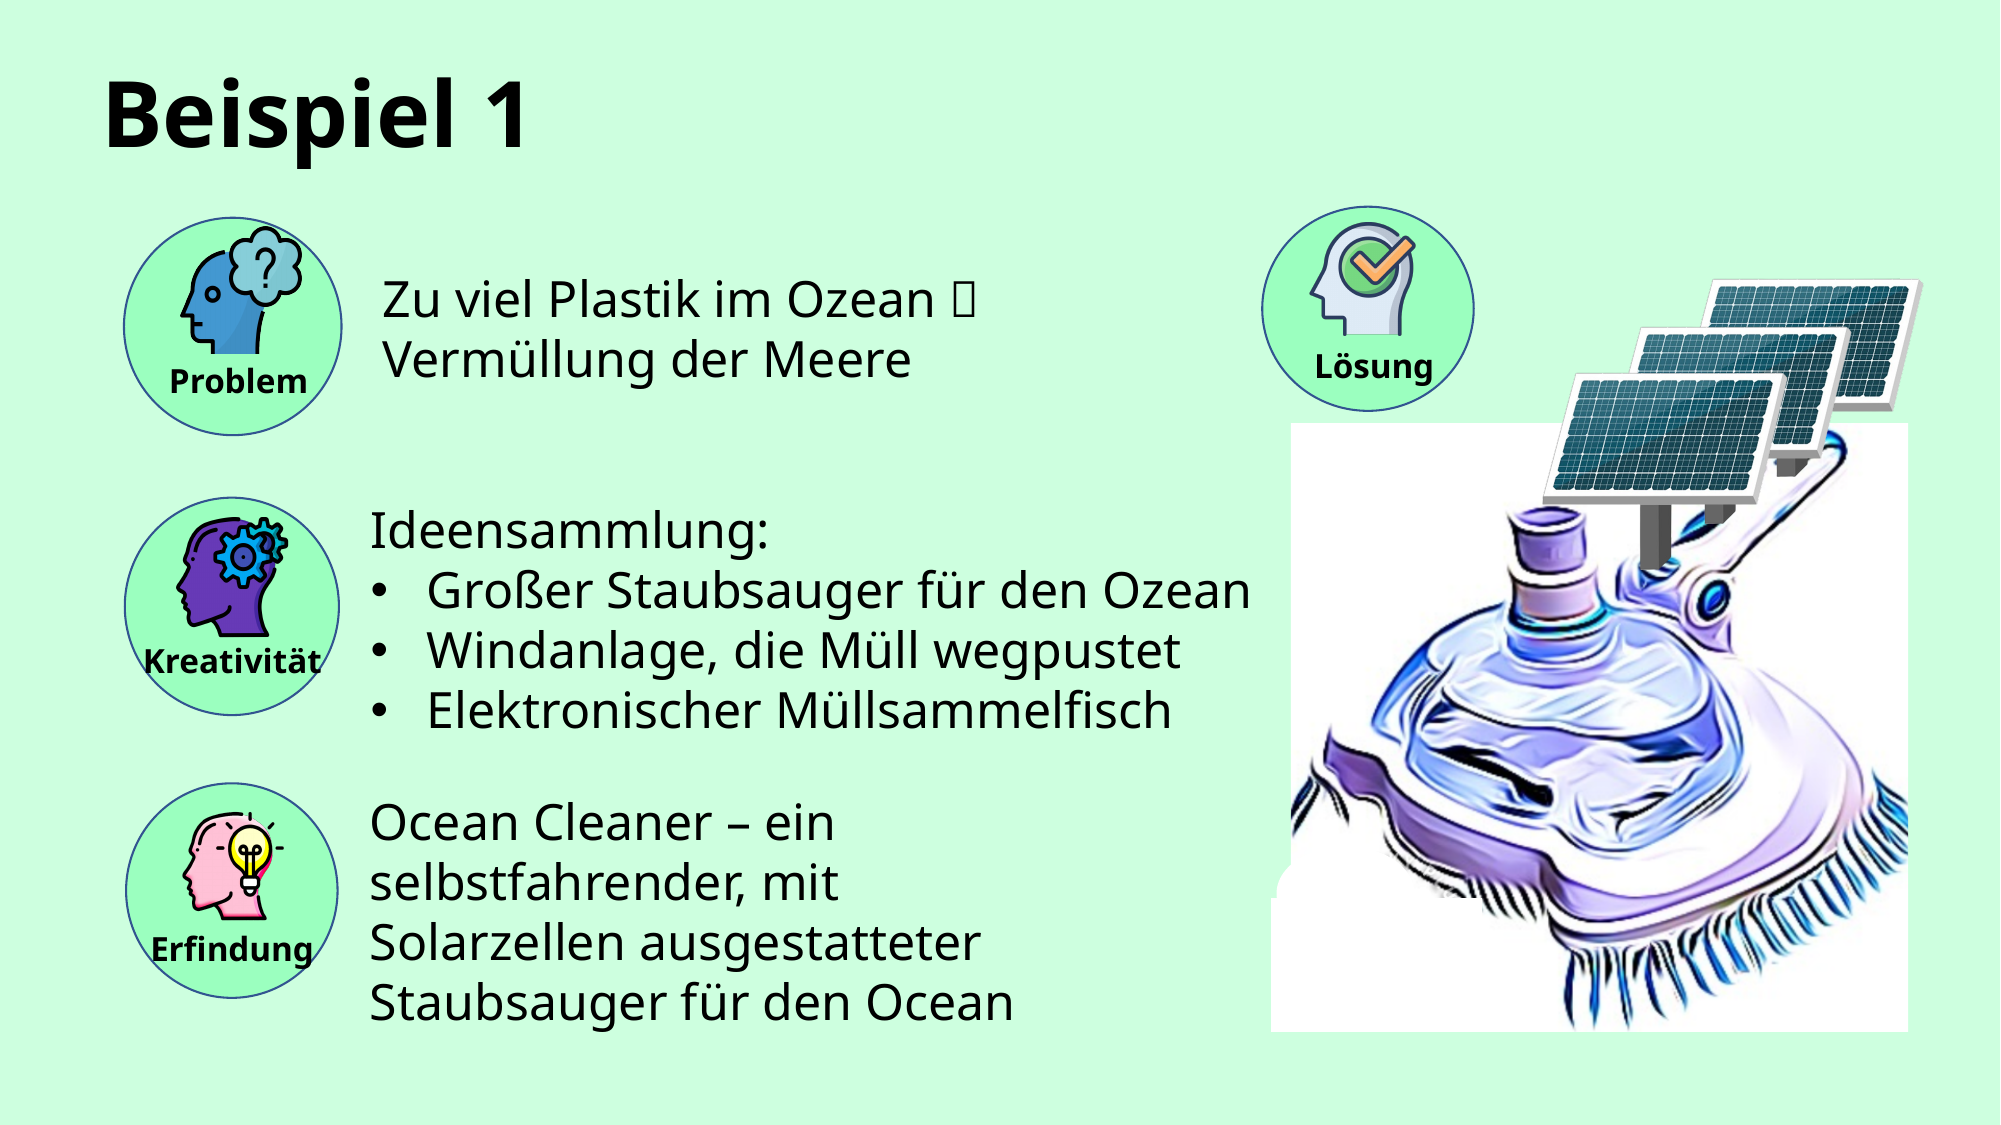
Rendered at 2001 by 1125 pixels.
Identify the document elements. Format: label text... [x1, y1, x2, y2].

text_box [1271, 244, 1936, 1032]
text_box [123, 497, 342, 716]
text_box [1262, 206, 1474, 411]
text_box Zu viel Plastik im Ozean  Vermüllung der Meere [368, 215, 1262, 396]
text_box Ocean Cleaner – ein selbstfahrender, mit Solarzellen ausgestatteter Staubsauger für den Ocean [355, 783, 1065, 1038]
text_box Ideensammlung: Großer Staubsauger für den Ozean Windanlage, die Müll wegpustet Elektronischer Müllsammelfisch [355, 491, 1271, 867]
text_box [126, 783, 338, 998]
title Beispiel 1 [86, 9, 1812, 227]
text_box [123, 217, 342, 436]
